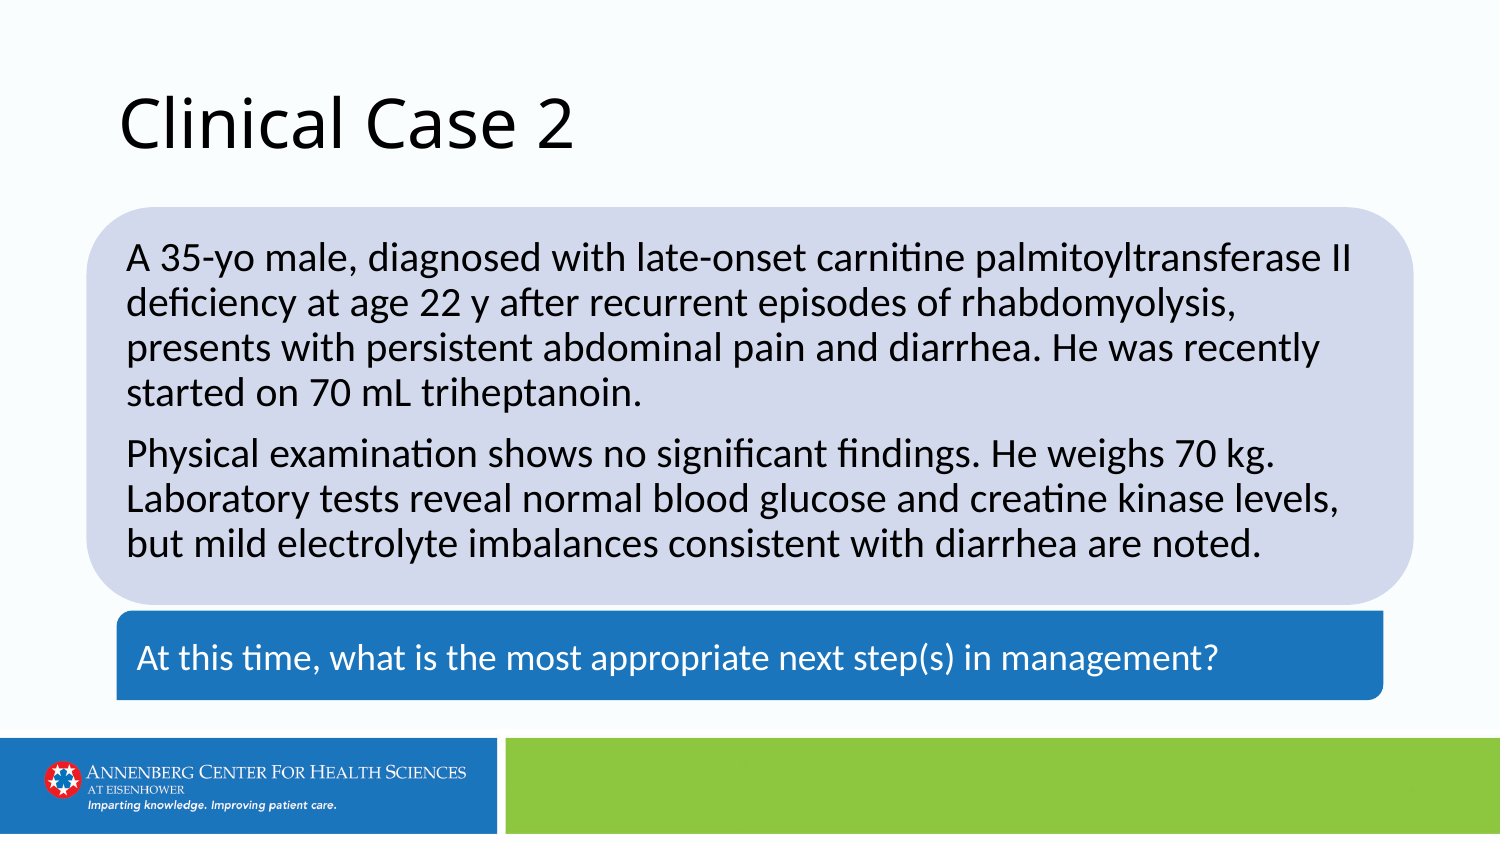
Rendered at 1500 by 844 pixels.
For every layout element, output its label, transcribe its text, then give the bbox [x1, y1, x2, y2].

list A 35-yo male, diagnosed with late-onset carnitine palmitoyltransferase II deficiency at age 22 y after recurrent episodes of rhabdomyolysis, presents with persistent abdominal pain and diarrhea. He was recently started on 70 mL triheptanoin. Physical examination shows no significant findings. He weighs 70 kg. Laboratory tests reveal normal blood glucose and creatine kinase levels, but mild electrolyte imbalances consistent with diarrhea are noted. [110, 228, 1376, 612]
text_box At this time, what is the most appropriate next step(s) in management? [116, 610, 1384, 701]
picture [0, 0, 1500, 844]
text_box [86, 208, 1414, 599]
title Clinical Case 2 [103, 44, 1397, 208]
